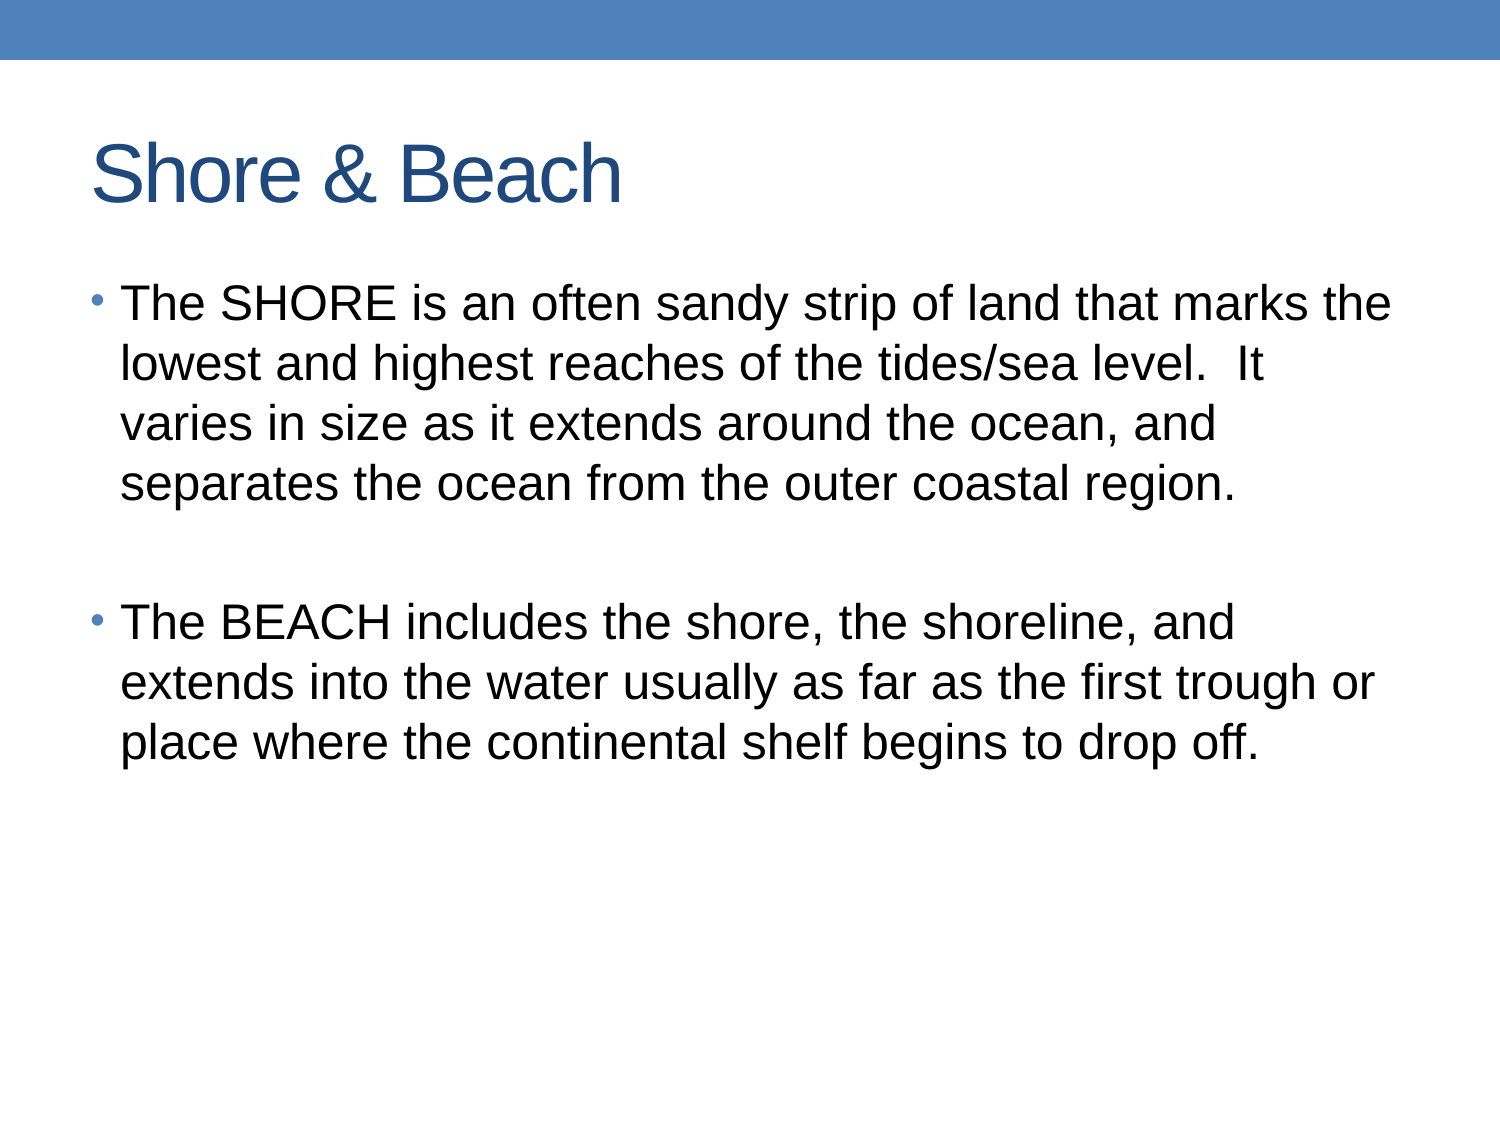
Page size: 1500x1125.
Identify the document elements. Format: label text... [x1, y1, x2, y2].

title Shore & Beach [75, 87, 1425, 250]
list The SHORE is an often sandy strip of land that marks the lowest and highest reaches of the tides/sea level. It varies in size as it extends around the ocean, and separates the ocean from the outer coastal region. The BEACH includes the shore, the shoreline, and extends into the water usually as far as the first trough or place where the continental shelf begins to drop off. [75, 262, 1425, 1063]
